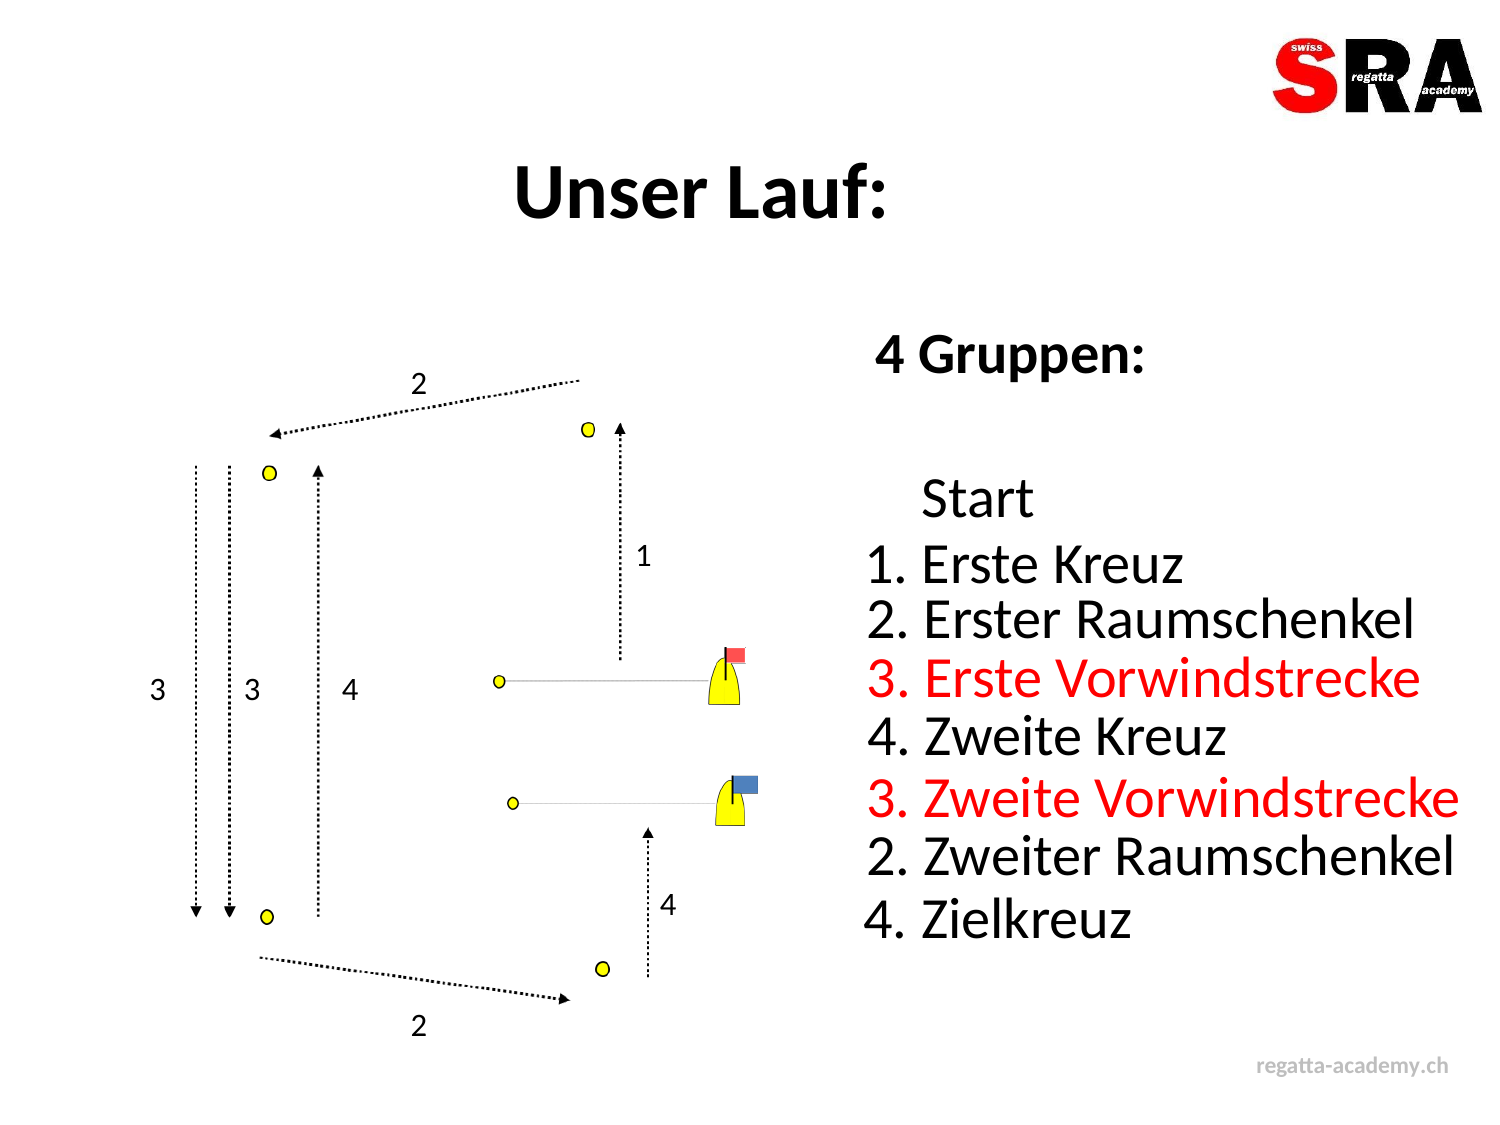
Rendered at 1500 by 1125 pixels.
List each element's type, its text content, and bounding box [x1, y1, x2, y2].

text_box 2. Zweiter Raumschenkel [851, 810, 1471, 895]
text_box 3 [147, 673, 177, 715]
text_box 3 [241, 673, 271, 715]
text_box Unser Lauf: [511, 155, 1005, 251]
text_box 2 [408, 1009, 438, 1051]
text_box Start [907, 452, 1051, 517]
text_box 3. Erste Vorwindstrecke [852, 631, 1437, 717]
text_box [608, 661, 637, 704]
text_box 3. Zweite Vorwindstrecke [851, 751, 1476, 837]
text_box 1. Erste Kreuz [849, 517, 1200, 603]
text_box 1 [632, 539, 662, 582]
text_box 2. Erster Raumschenkel [851, 572, 1432, 658]
text_box 4 [339, 673, 369, 715]
text_box 4. Zweite Kreuz [852, 689, 1243, 751]
text_box 2 [408, 367, 438, 409]
text_box 4 Gruppen: [861, 307, 1162, 393]
text_box regatta-academy.ch [1254, 1052, 1483, 1085]
text_box [183, 367, 758, 1015]
text_box 4 [657, 888, 687, 930]
text_box 4. Zielkreuz [848, 872, 1148, 958]
text_box [1250, 0, 1497, 139]
